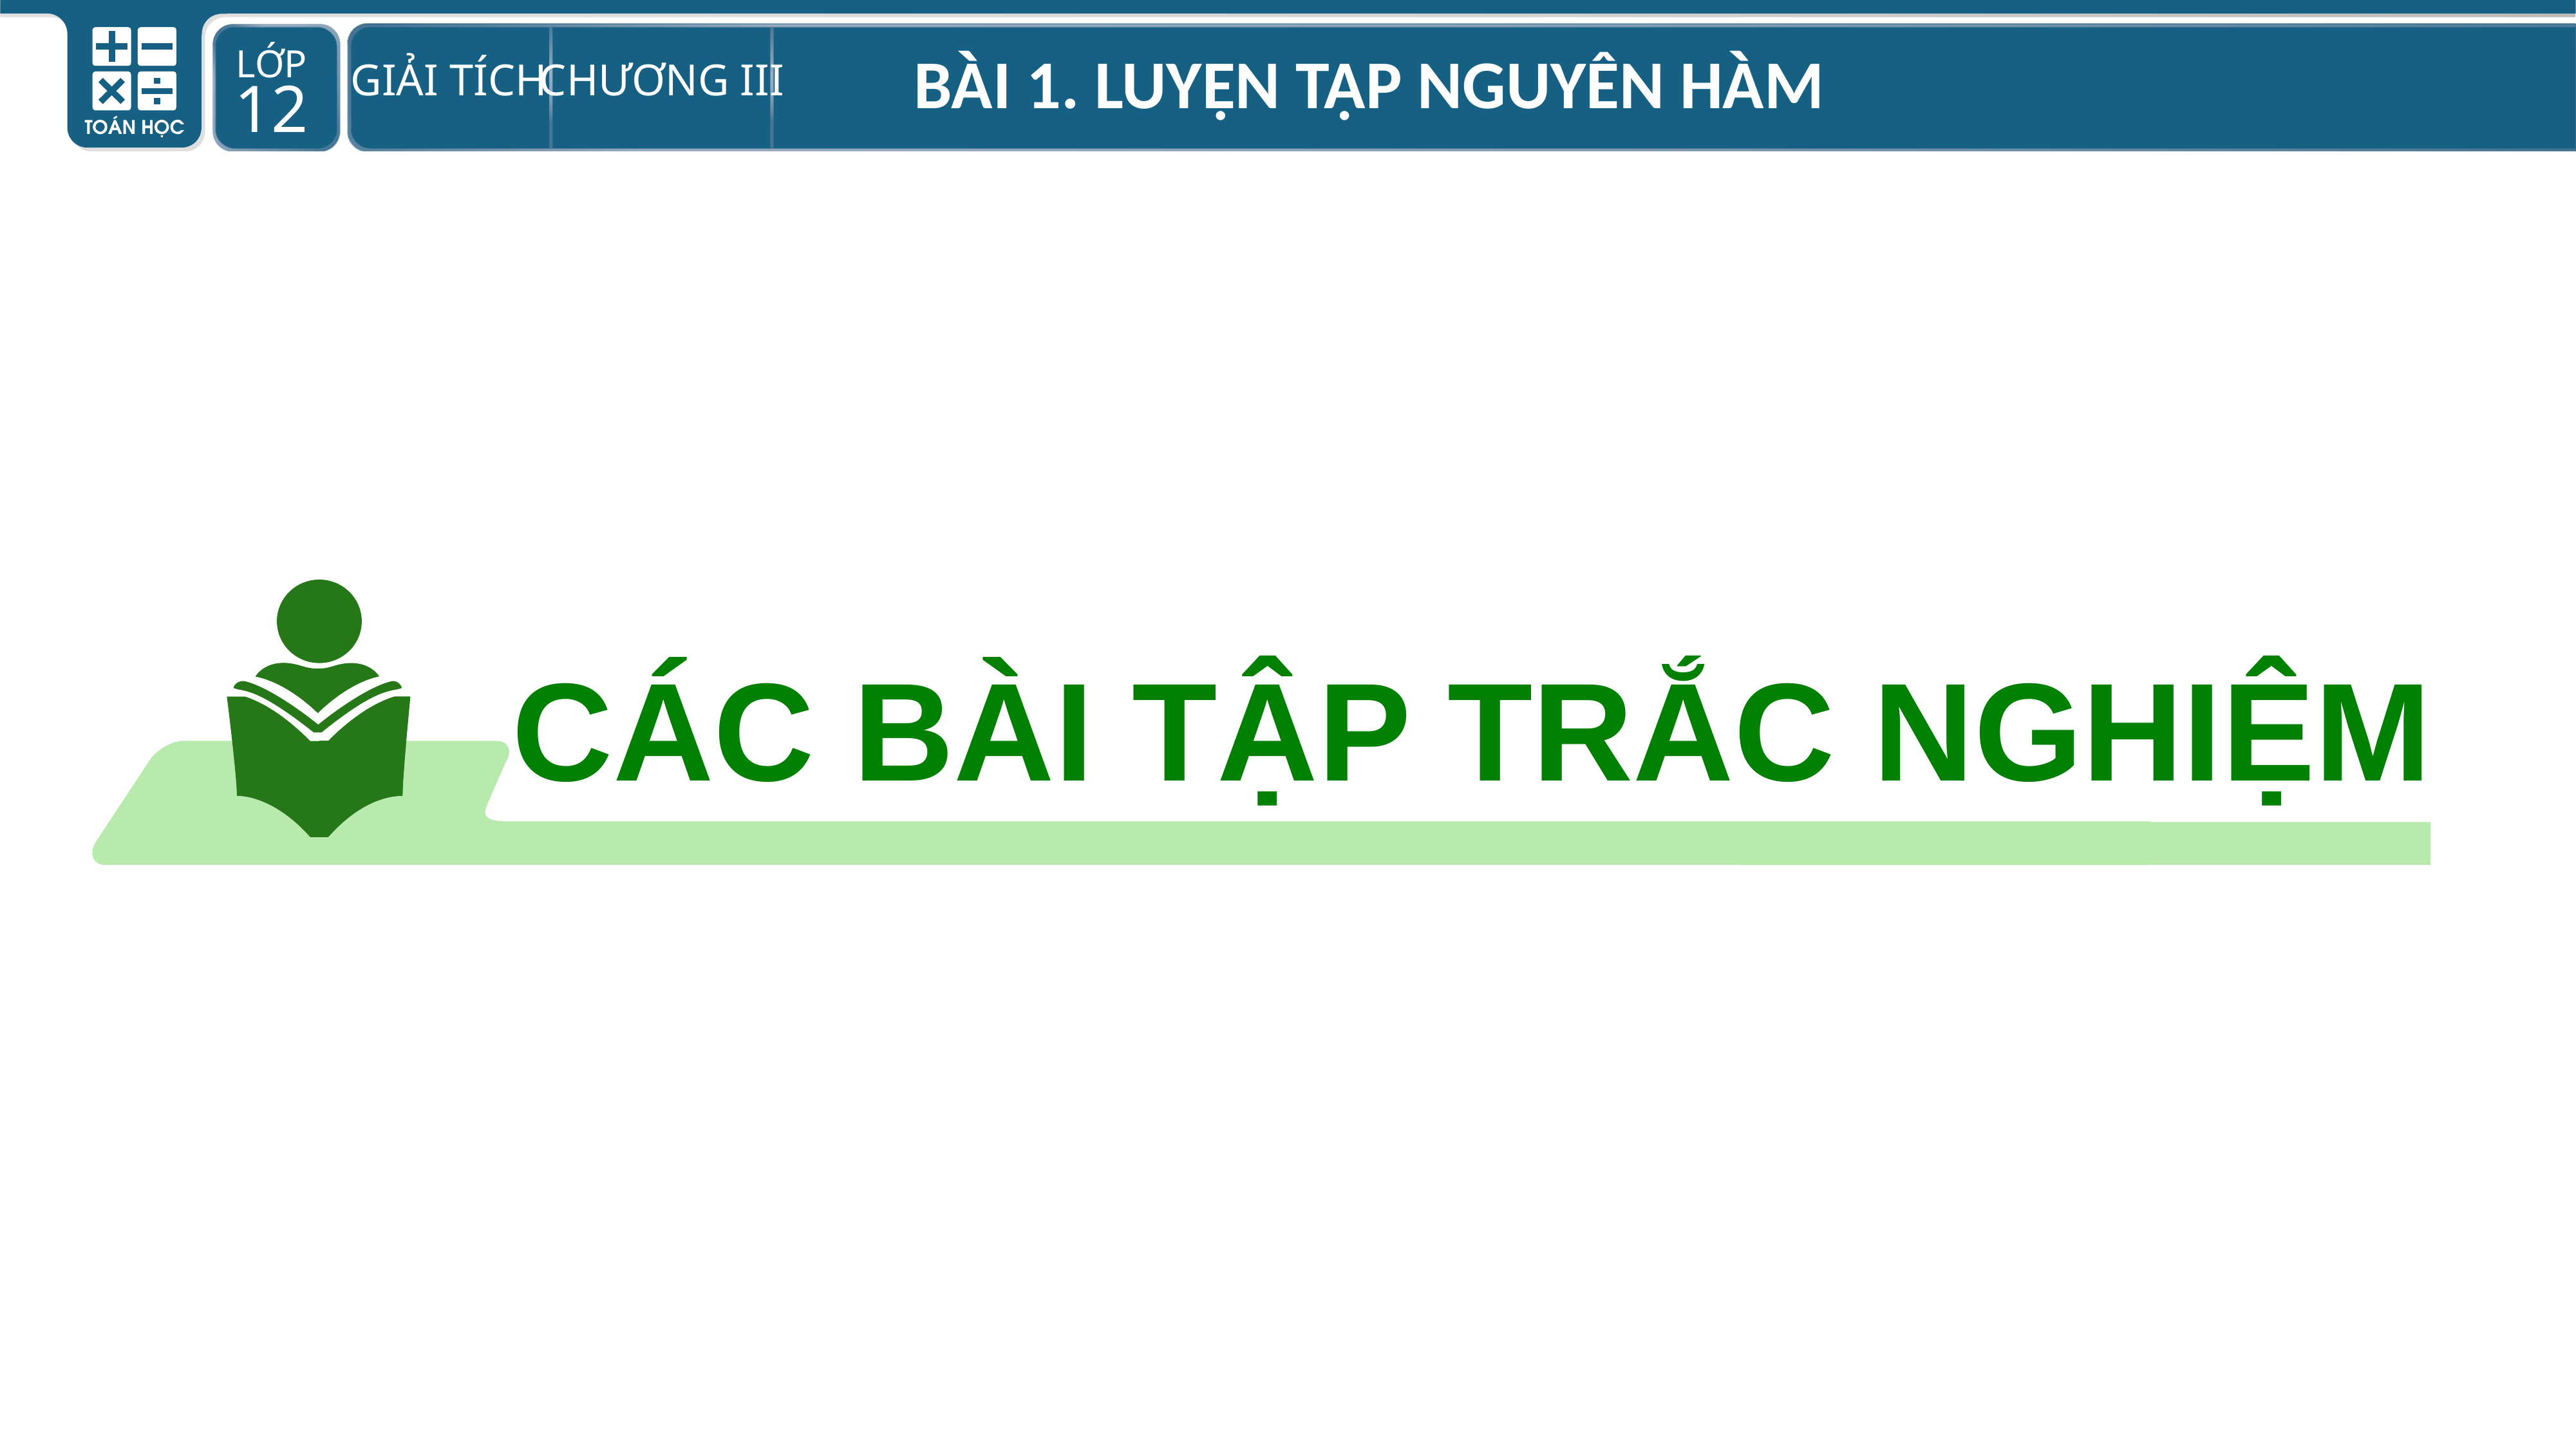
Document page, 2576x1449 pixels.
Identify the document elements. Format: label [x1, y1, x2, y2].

text_box [88, 579, 2519, 866]
